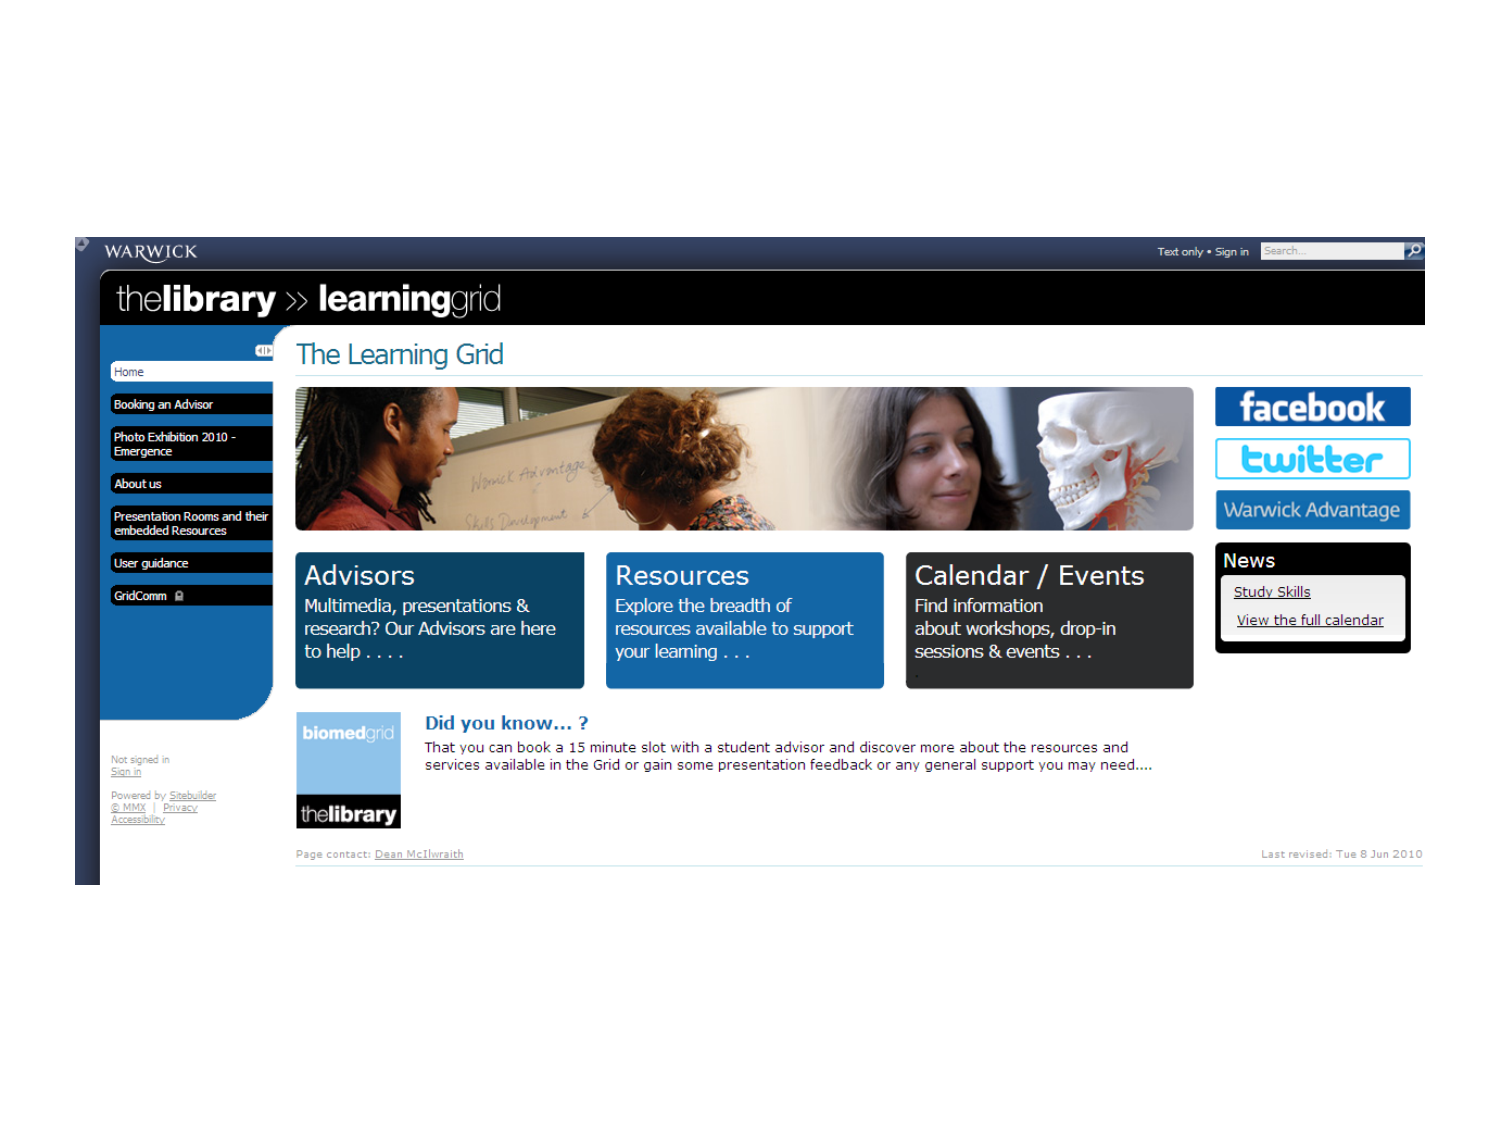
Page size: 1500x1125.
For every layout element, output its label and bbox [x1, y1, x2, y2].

list [74, 237, 1426, 886]
